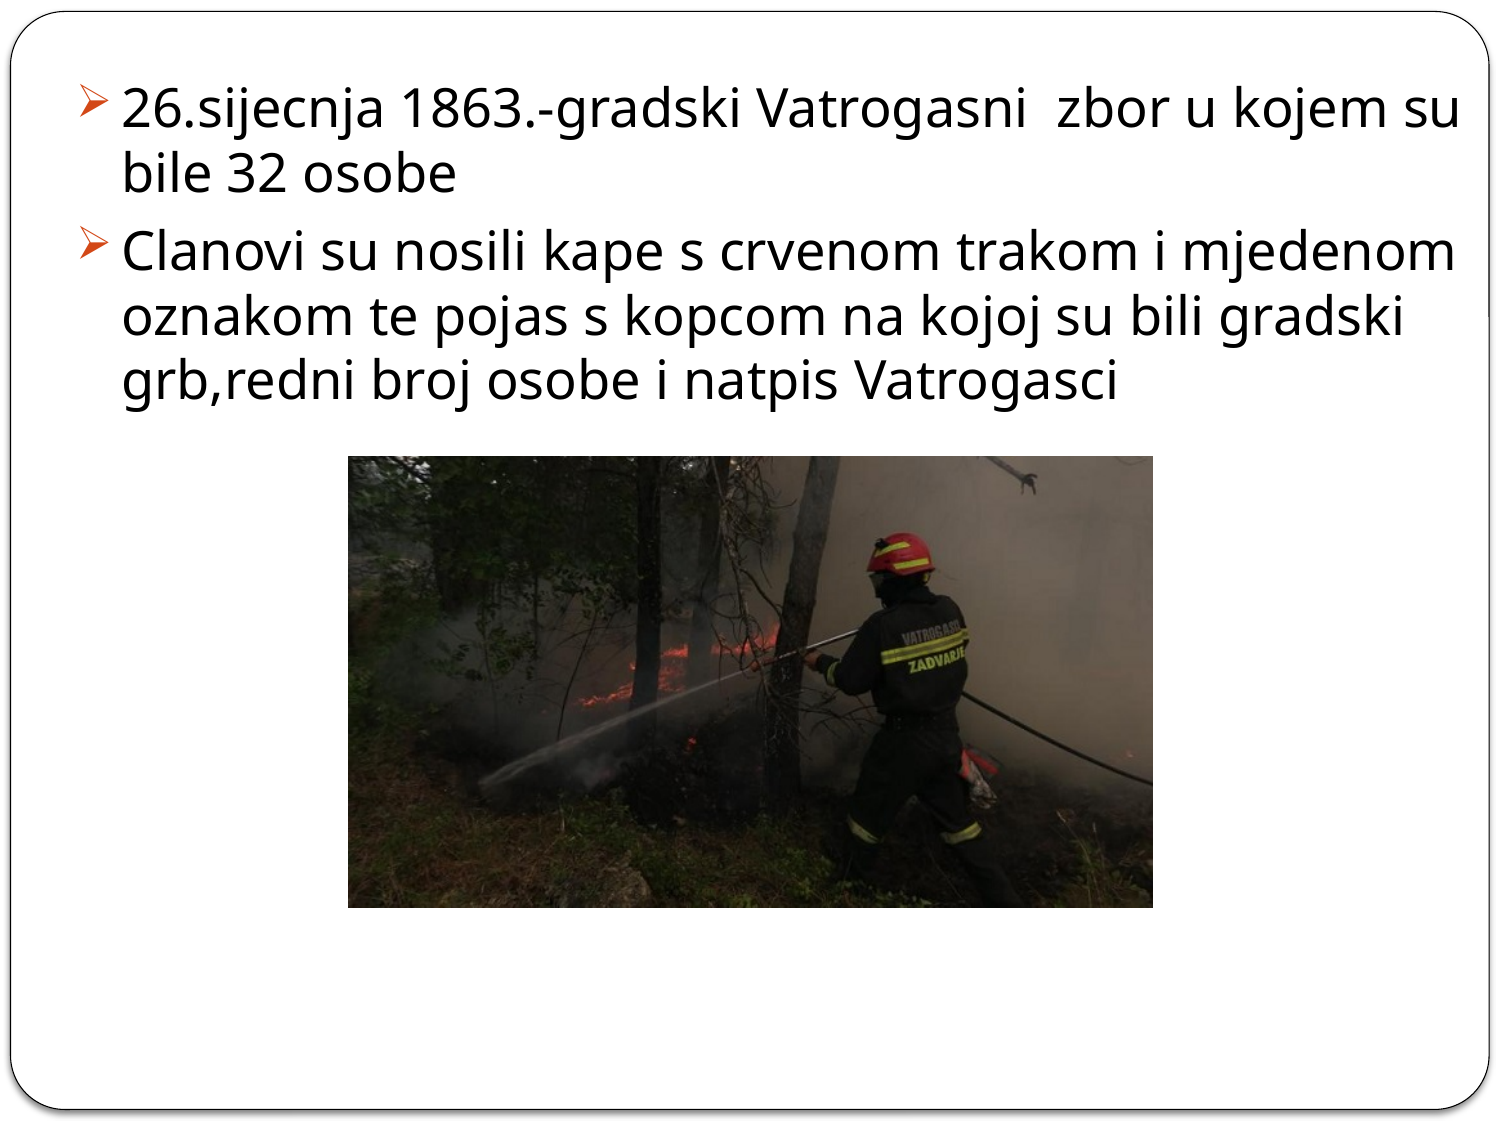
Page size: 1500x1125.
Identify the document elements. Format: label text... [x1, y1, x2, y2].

list 26.sijecnja 1863.-gradski Vatrogasni zbor u kojem su bile 32 osobe Clanovi su nosili kape s crvenom trakom i mjedenom oznakom te pojas s kopcom na kojoj su bili gradski grb,redni broj osobe i natpis Vatrogasci [61, 66, 1500, 817]
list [348, 455, 1153, 909]
